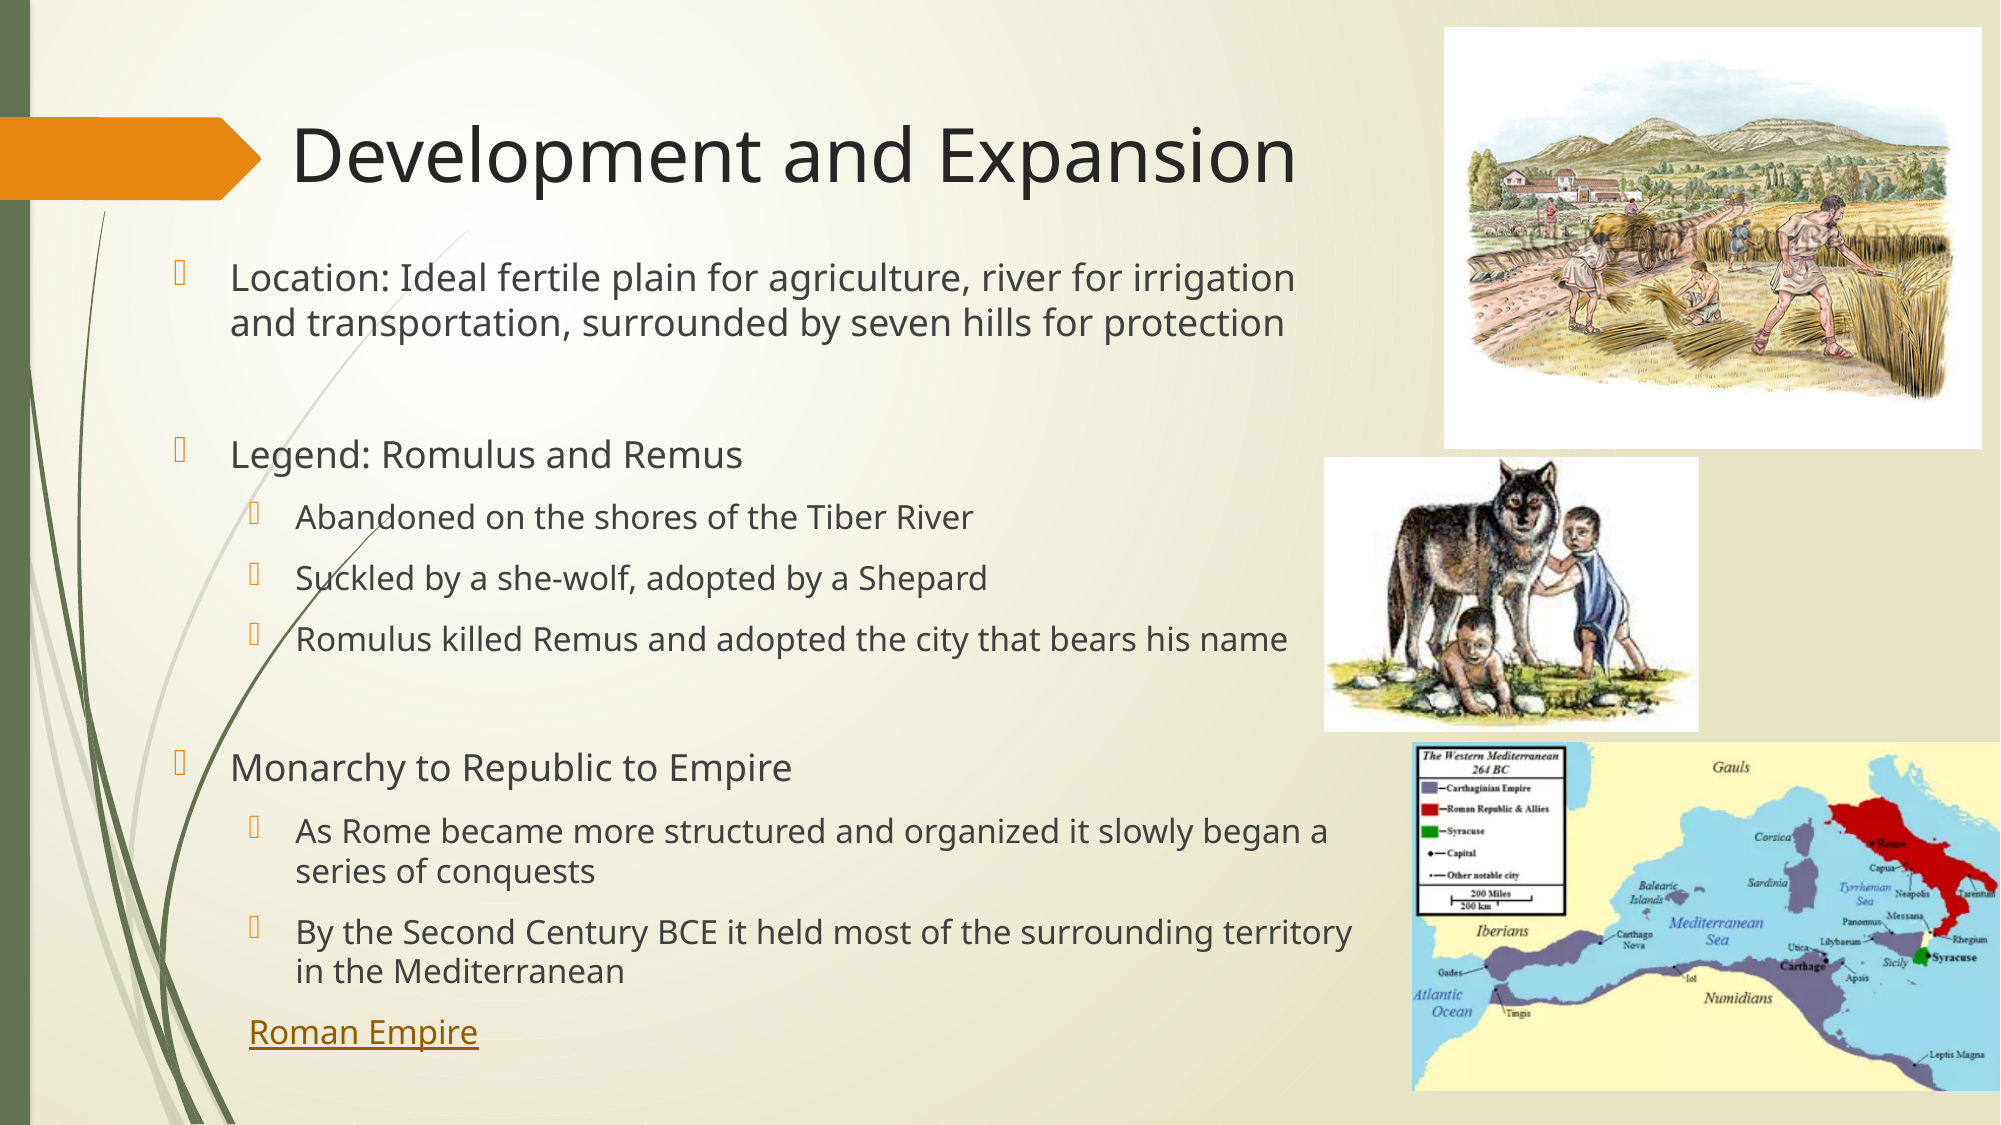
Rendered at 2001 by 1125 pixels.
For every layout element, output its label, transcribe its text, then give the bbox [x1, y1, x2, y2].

title Development and Expansion [275, 99, 1439, 311]
picture [1323, 457, 1700, 732]
picture [1444, 27, 1982, 449]
picture [1411, 742, 2000, 1091]
list Location: Ideal fertile plain for agriculture, river for irrigation and transportation, surrounded by seven hills for protection Legend: Romulus and Remus Abandoned on the shores of the Tiber River Suckled by a she-wolf, adopted by a Shepard Romulus killed Remus and adopted the city that bears his name Monarchy to Republic to Empire As Rome became more structured and organized it slowly began a series of conquests By the Second Century BCE it held most of the surrounding territory in the Mediterranean Roman Empire [158, 246, 1385, 1091]
